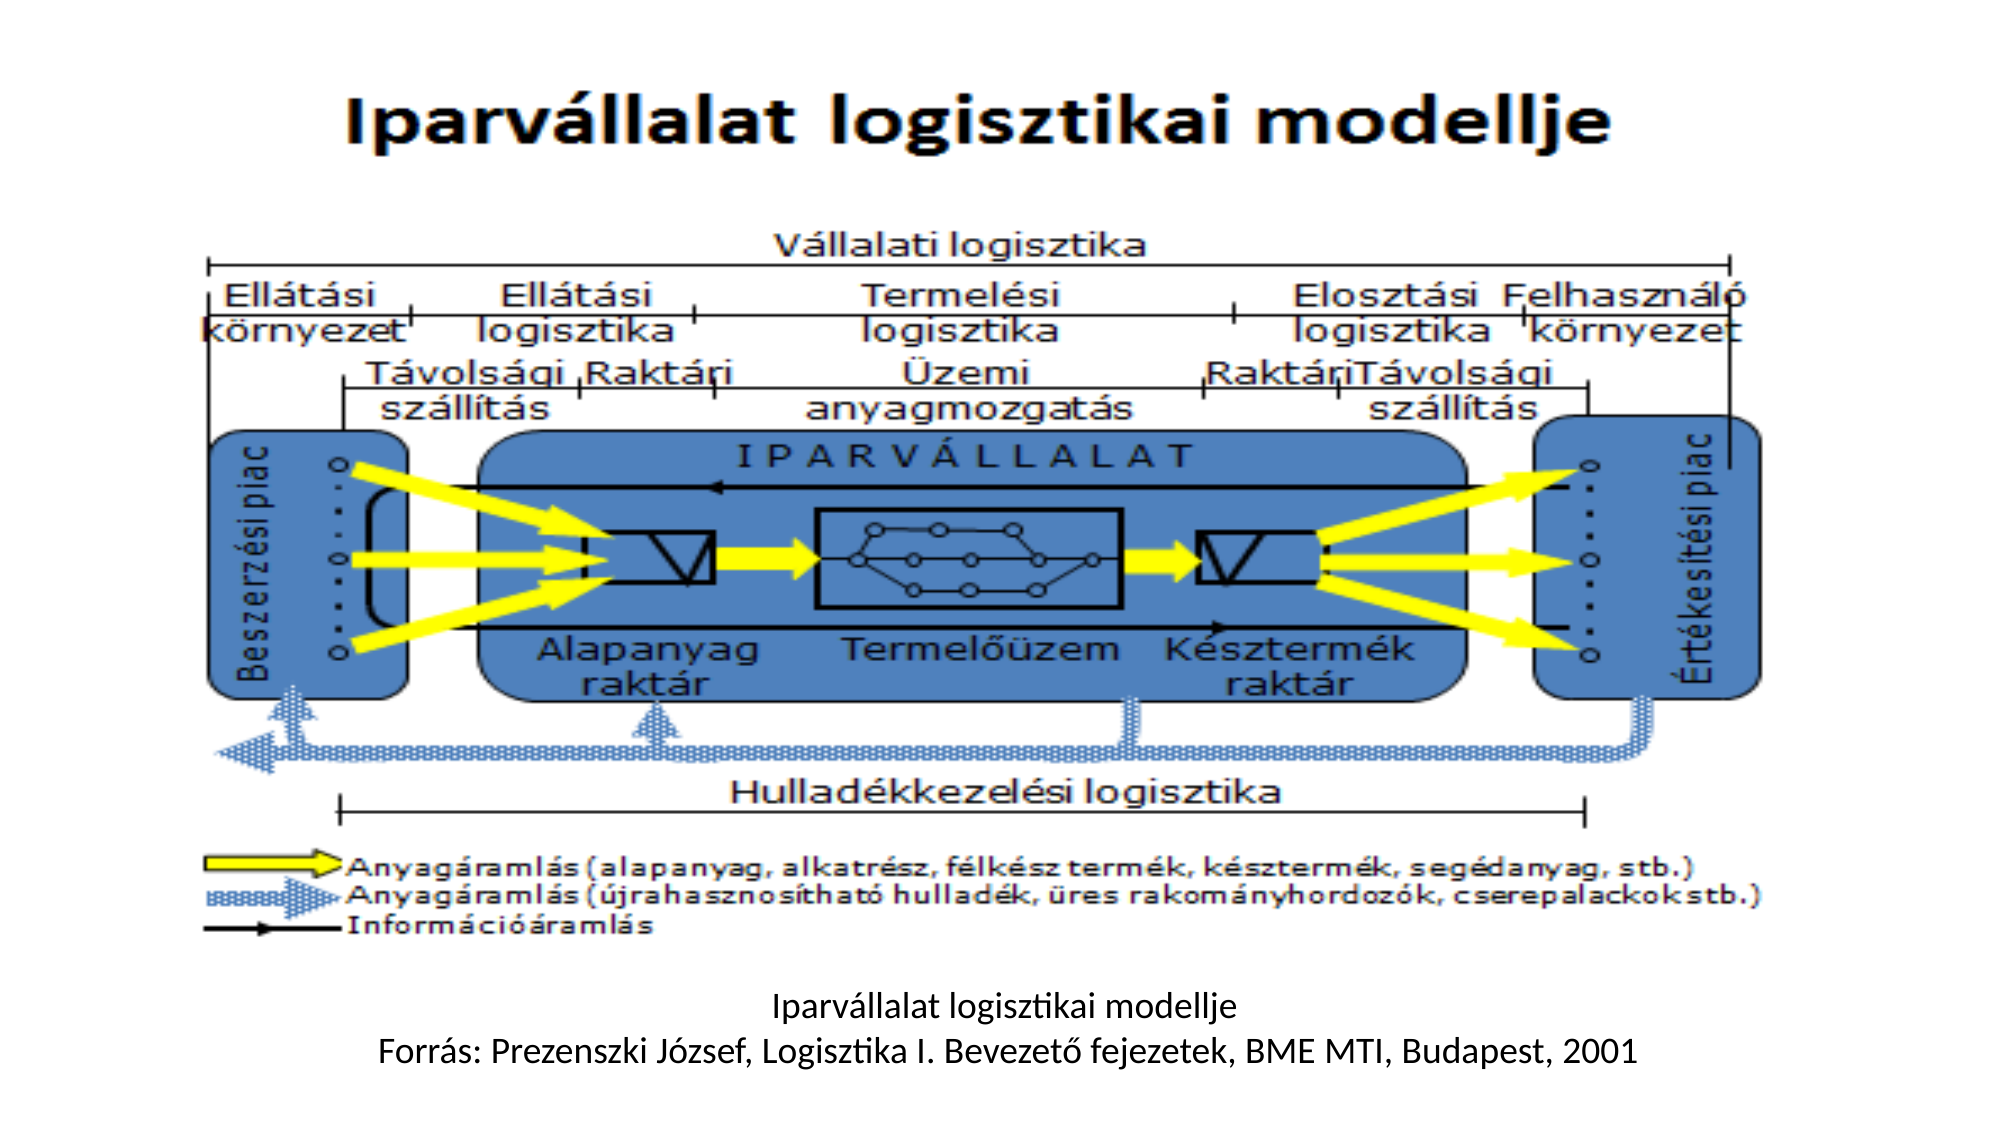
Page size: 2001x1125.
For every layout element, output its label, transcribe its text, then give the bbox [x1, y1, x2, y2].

text_box Iparvállalat logisztikai modellje Forrás: Prezenszki József, Logisztika I. Bevezető fejezetek, BME MTI, Budapest, 2001 [311, 973, 1707, 1124]
picture [171, 59, 1790, 962]
